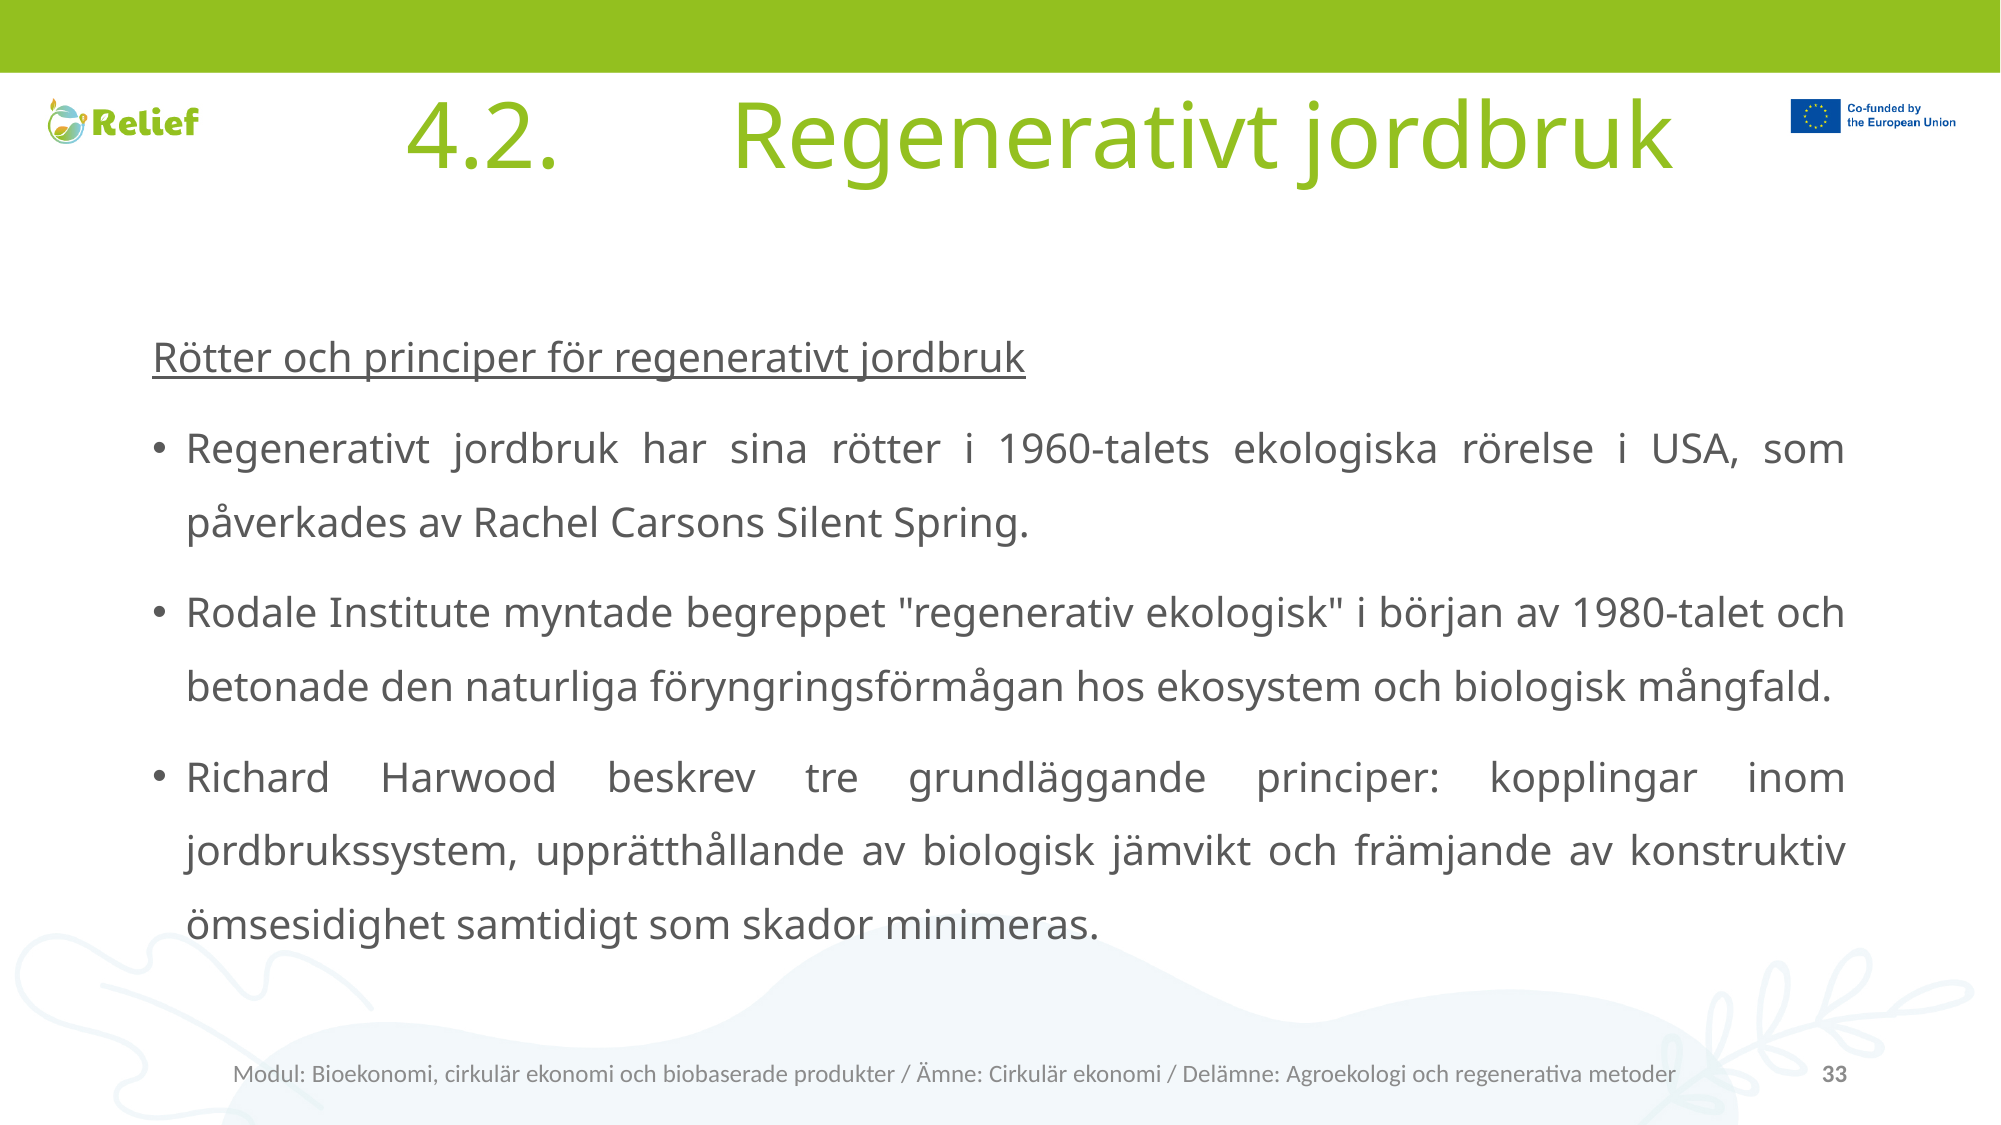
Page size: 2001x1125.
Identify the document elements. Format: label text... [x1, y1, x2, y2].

list Rötter och principer för regenerativt jordbruk Regenerativt jordbruk har sina rötter i 1960-talets ekologiska rörelse i USA, som påverkades av Rachel Carsons Silent Spring. Rodale Institute myntade begreppet "regenerativ ekologisk" i början av 1980-talet och betonade den naturliga föryngringsförmågan hos ekosystem och biologisk mångfald. Richard Harwood beskrev tre grundläggande principer: kopplingar inom jordbrukssystem, upprätthållande av biologisk jämvikt och främjande av konstruktiv ömsesidighet samtidigt som skador minimeras. [137, 299, 1863, 1014]
picture [0, 0, 2001, 1125]
title 4.2. Regenerativt jordbruk [391, 56, 2000, 222]
slide_number 33 [1787, 1042, 1863, 1103]
footer Modul: Bioekonomi, cirkulär ekonomi och biobaserade produkter / Ämne: Cirkulär ekonomi / Delämne: Agroekologi och regenerativa metoder [137, 1023, 1775, 1122]
